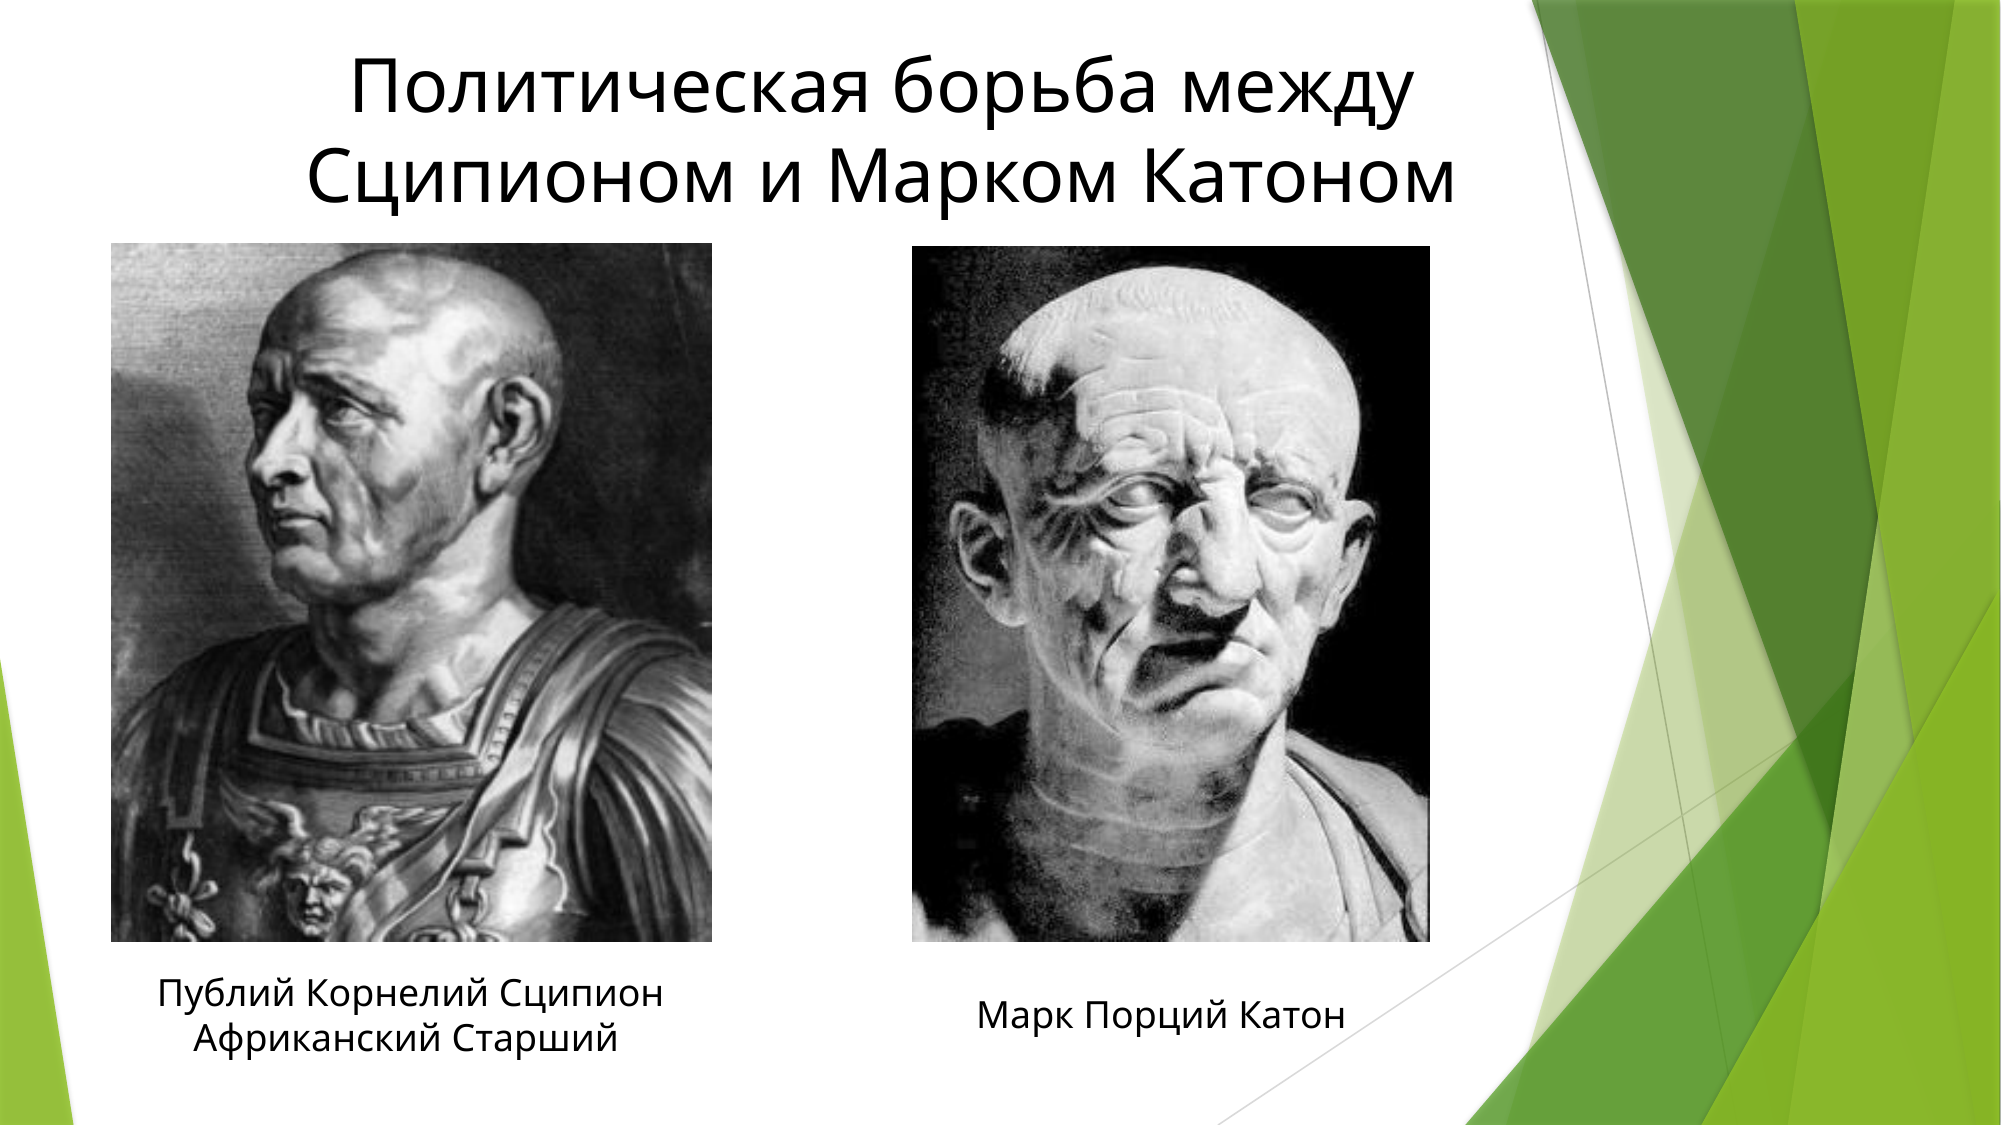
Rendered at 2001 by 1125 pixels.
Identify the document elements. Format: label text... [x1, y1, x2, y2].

title Политическая борьба между Сципионом и Марком Катоном [111, 29, 1654, 247]
picture [912, 245, 1431, 943]
text_box Публий Корнелий Сципион Африканский Старший [111, 961, 711, 1066]
text_box Марк Порций Катон [912, 983, 1430, 1044]
picture [110, 243, 712, 943]
